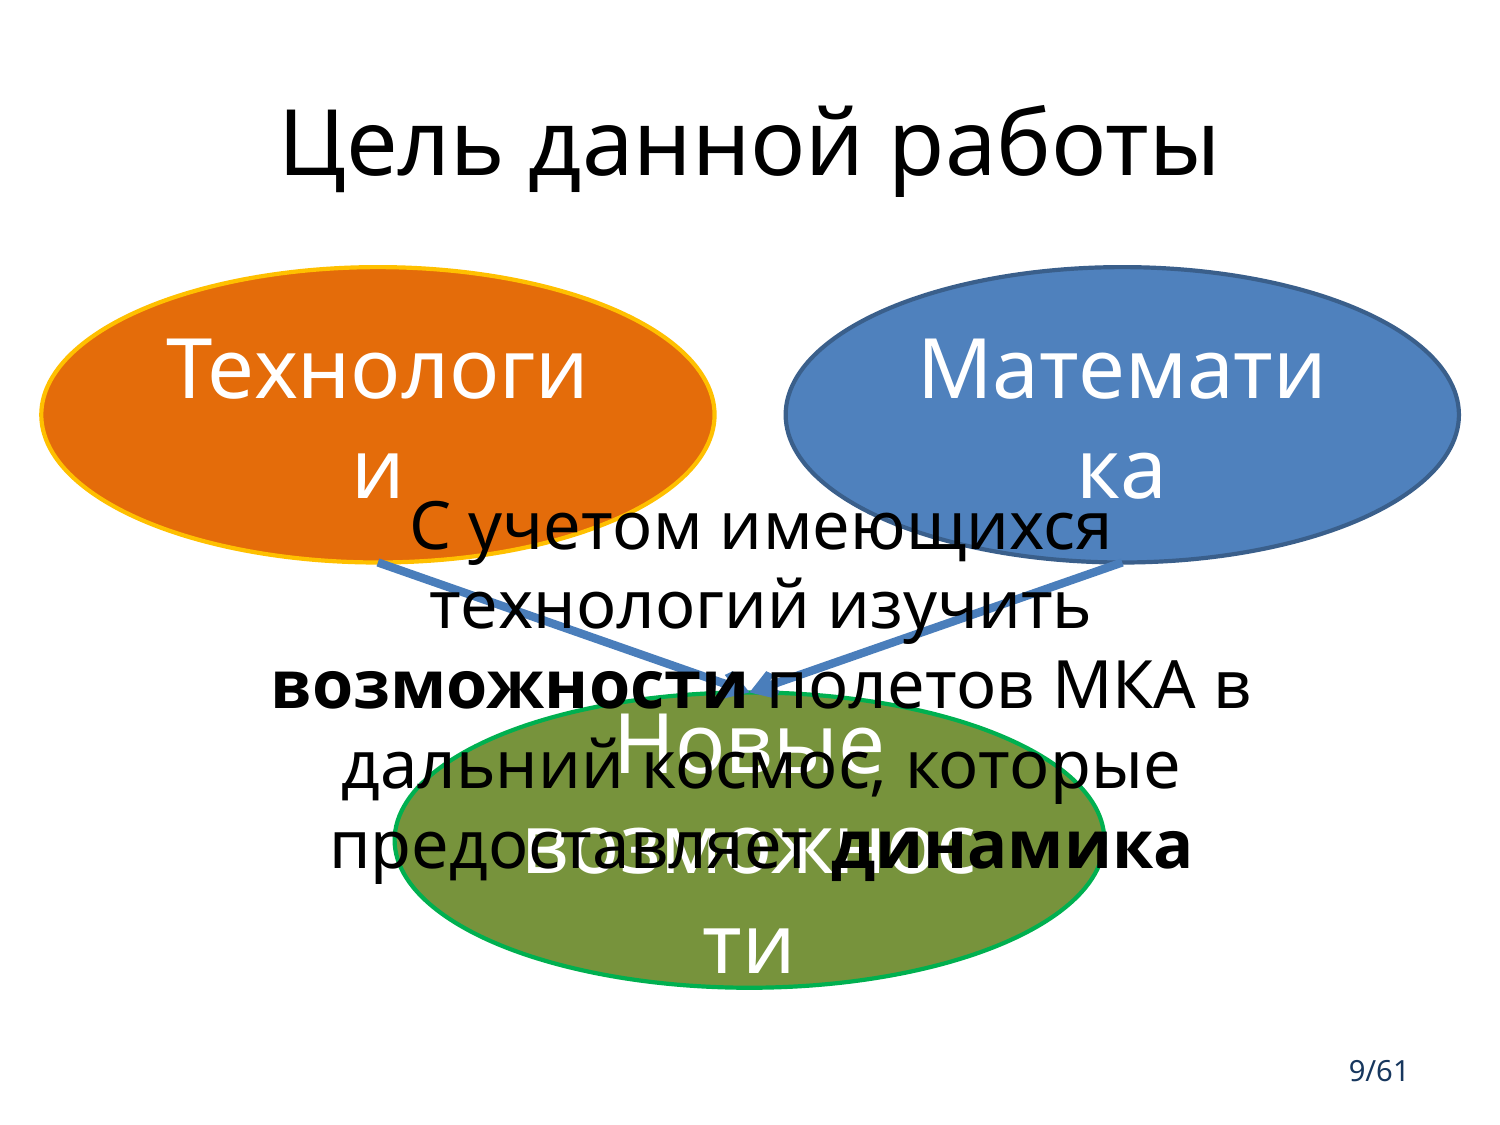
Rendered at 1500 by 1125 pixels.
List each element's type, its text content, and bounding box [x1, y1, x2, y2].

slide_number 9/61 [1074, 1042, 1425, 1103]
text_box Технологии [39, 265, 717, 552]
text_box Математика [783, 265, 1462, 547]
text_box Новые возможности [412, 890, 1087, 990]
text_box С учетом имеющихся технологий изучить возможности полетов МКА в дальний космос, которые предоставляет динамика [241, 475, 1282, 890]
title Цель данной работы [75, 45, 1425, 233]
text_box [749, 562, 1123, 693]
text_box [377, 562, 747, 693]
